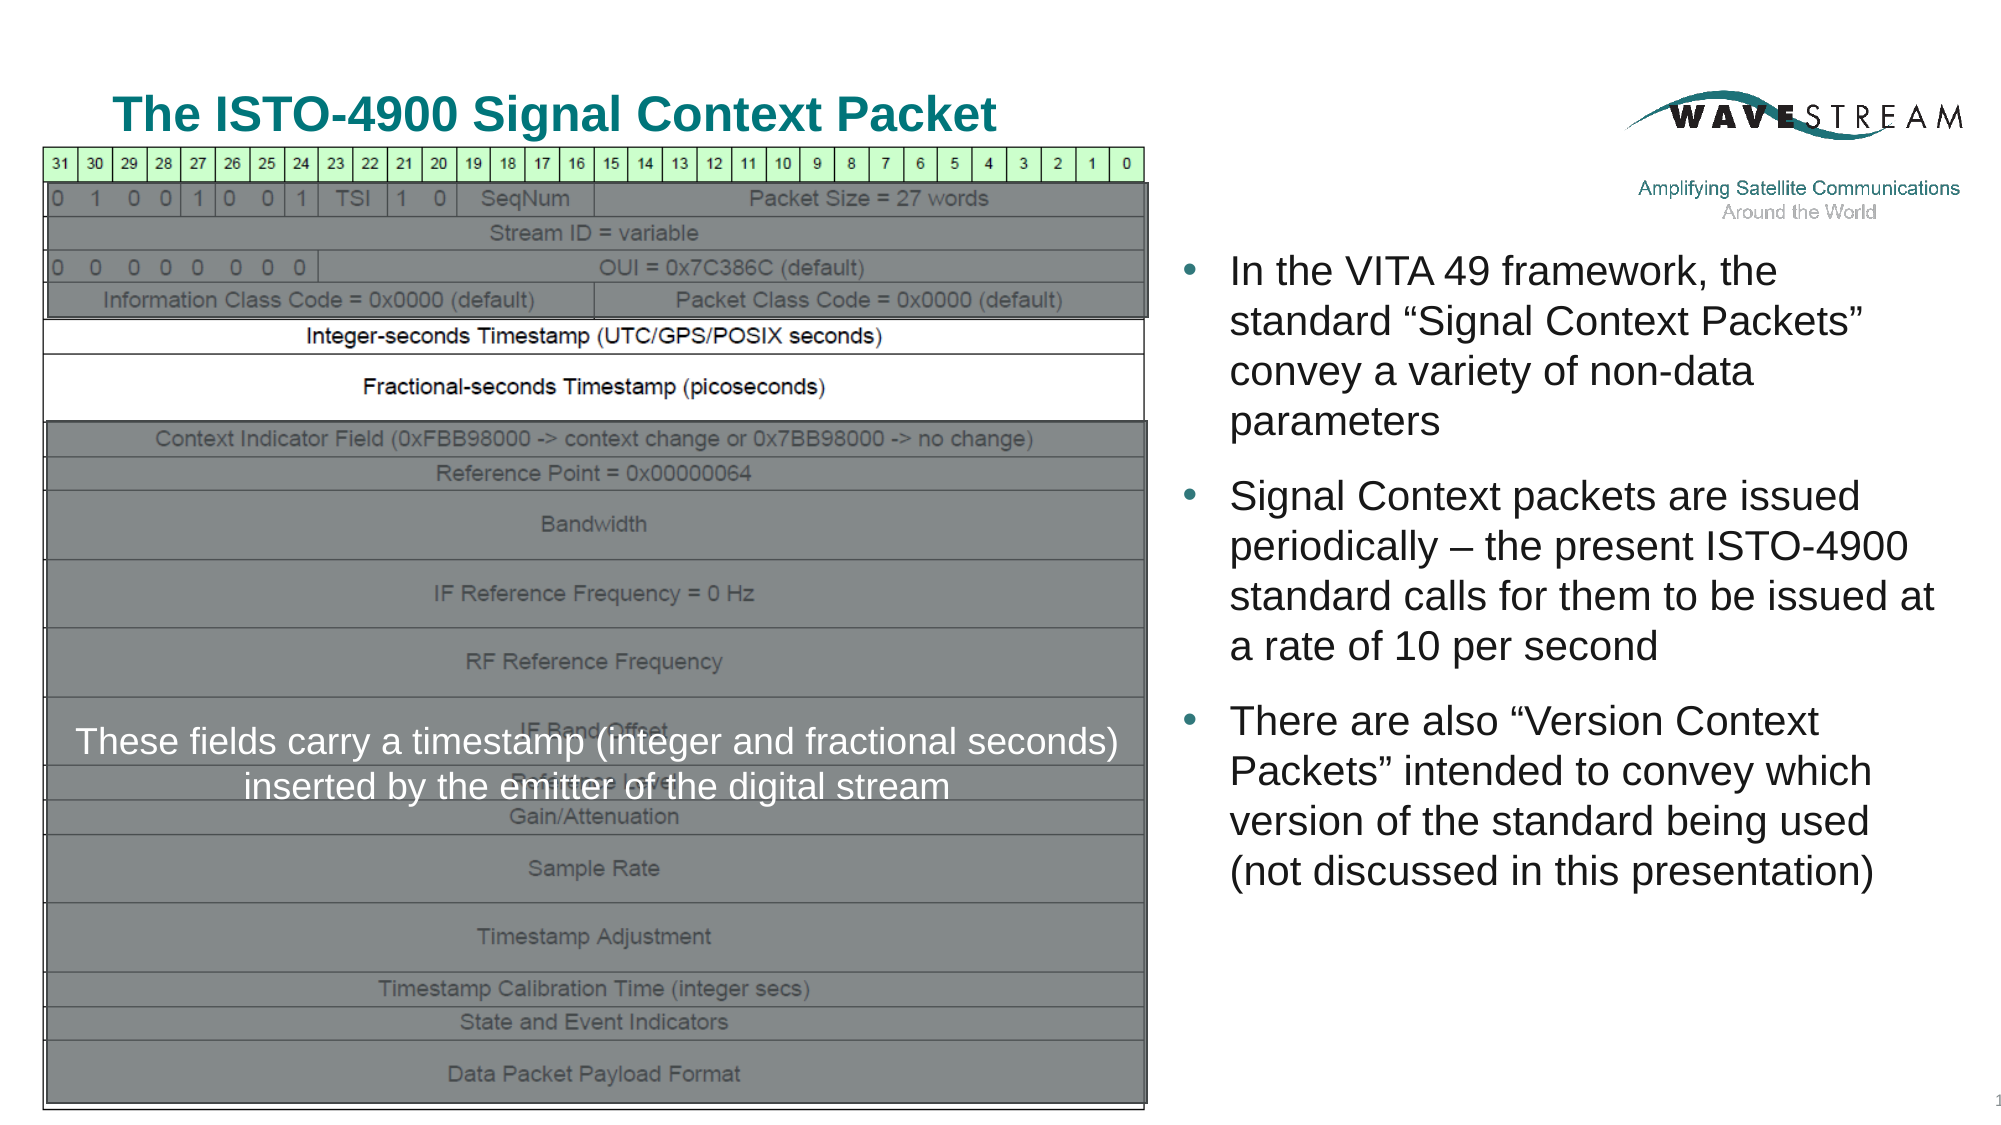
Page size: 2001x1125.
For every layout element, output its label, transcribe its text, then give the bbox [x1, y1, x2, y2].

picture [1623, 90, 1966, 143]
picture [1621, 158, 1981, 238]
list In the VITA 49 framework, the standard “Signal Context Packets” convey a variety of non-data parameters Signal Context packets are issued periodically – the present ISTO-4900 standard calls for them to be issued at a rate of 10 per second There are also “Version Context Packets” intended to convey which version of the standard being used (not discussed in this presentation) [1167, 236, 1956, 923]
title The ISTO-4900 Signal Context Packet [97, 88, 1616, 144]
picture [39, 142, 1151, 1114]
